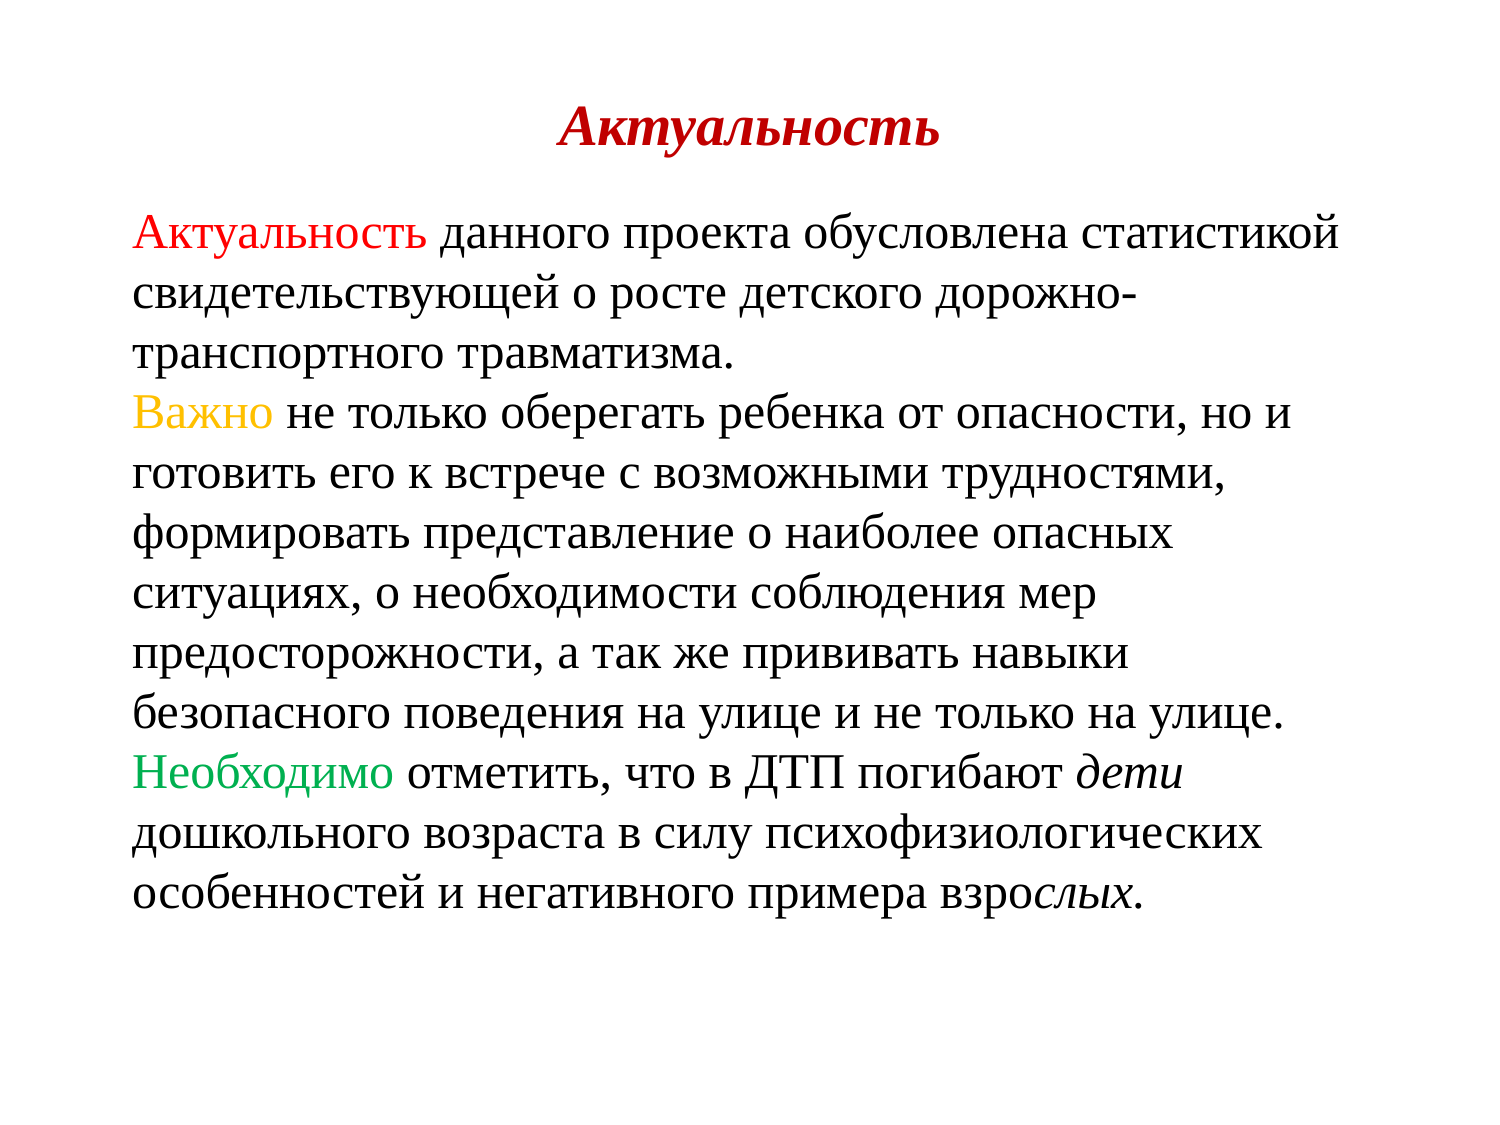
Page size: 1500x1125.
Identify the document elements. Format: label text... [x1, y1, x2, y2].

title Актуальность [75, 45, 1425, 200]
text_box Актуальность данного проекта обусловлена статистикой свидетельствующей о росте детского дорожно-транспортного травматизма. Важно не только оберегать ребенка от опасности, но и готовить его к встрече с возможными трудностями, формировать представление о наиболее опасных ситуациях, о необходимости соблюдения мер предосторожности, а так же прививать навыки безопасного поведения на улице и не только на улице. Необходимо отметить, что в ДТП погибают дети дошкольного возраста в силу психофизиологических особенностей и негативного примера взрослых. [117, 191, 1383, 926]
